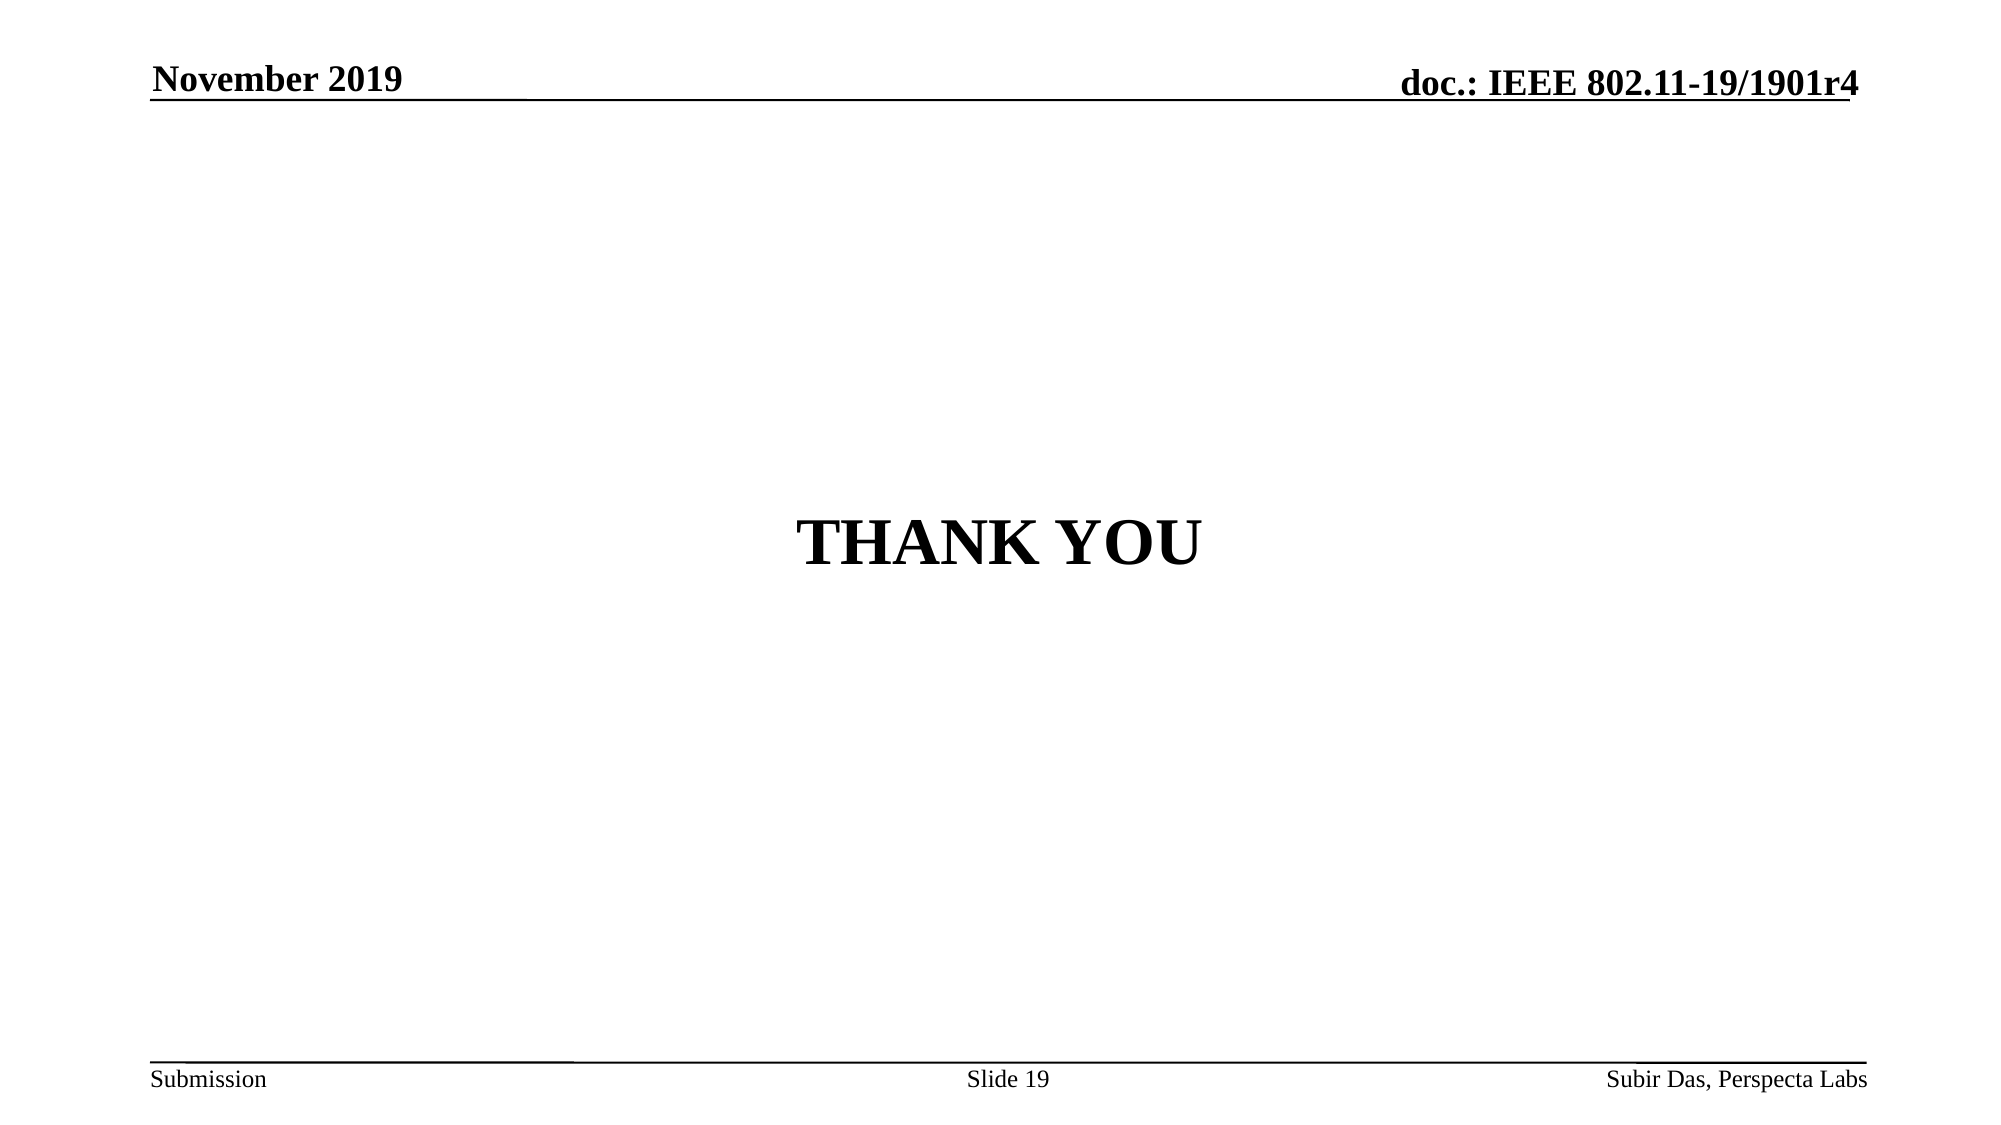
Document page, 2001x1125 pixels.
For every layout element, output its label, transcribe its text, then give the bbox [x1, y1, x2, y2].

slide_number Slide 19 [950, 1061, 1067, 1123]
title THANK YOU [149, 449, 1850, 626]
footer Subir Das, Perspecta Labs [1171, 1061, 1869, 1093]
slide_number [152, 54, 563, 100]
